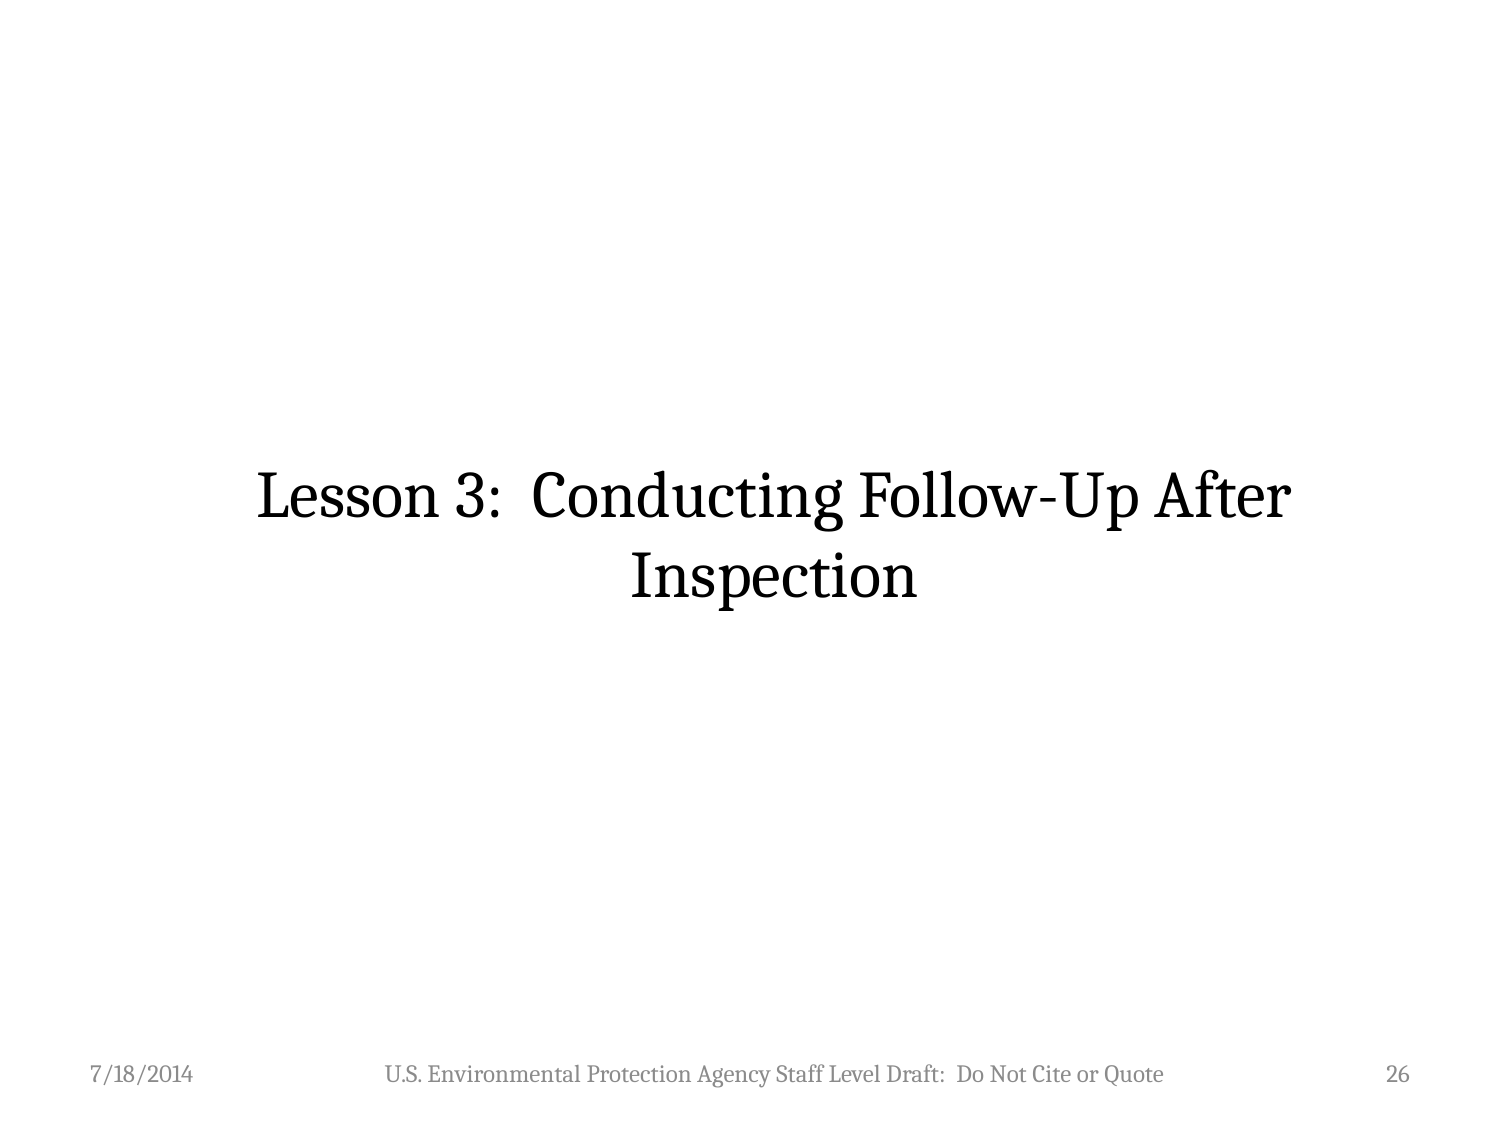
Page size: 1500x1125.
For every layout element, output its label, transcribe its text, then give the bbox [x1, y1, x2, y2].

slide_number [75, 1042, 263, 1103]
slide_number 26 [1287, 1042, 1425, 1103]
footer U.S. Environmental Protection Agency Staff Level Draft: Do Not Cite or Quote [275, 1042, 1275, 1103]
title Lesson 3: Conducting Follow-Up After Inspection [99, 437, 1450, 625]
